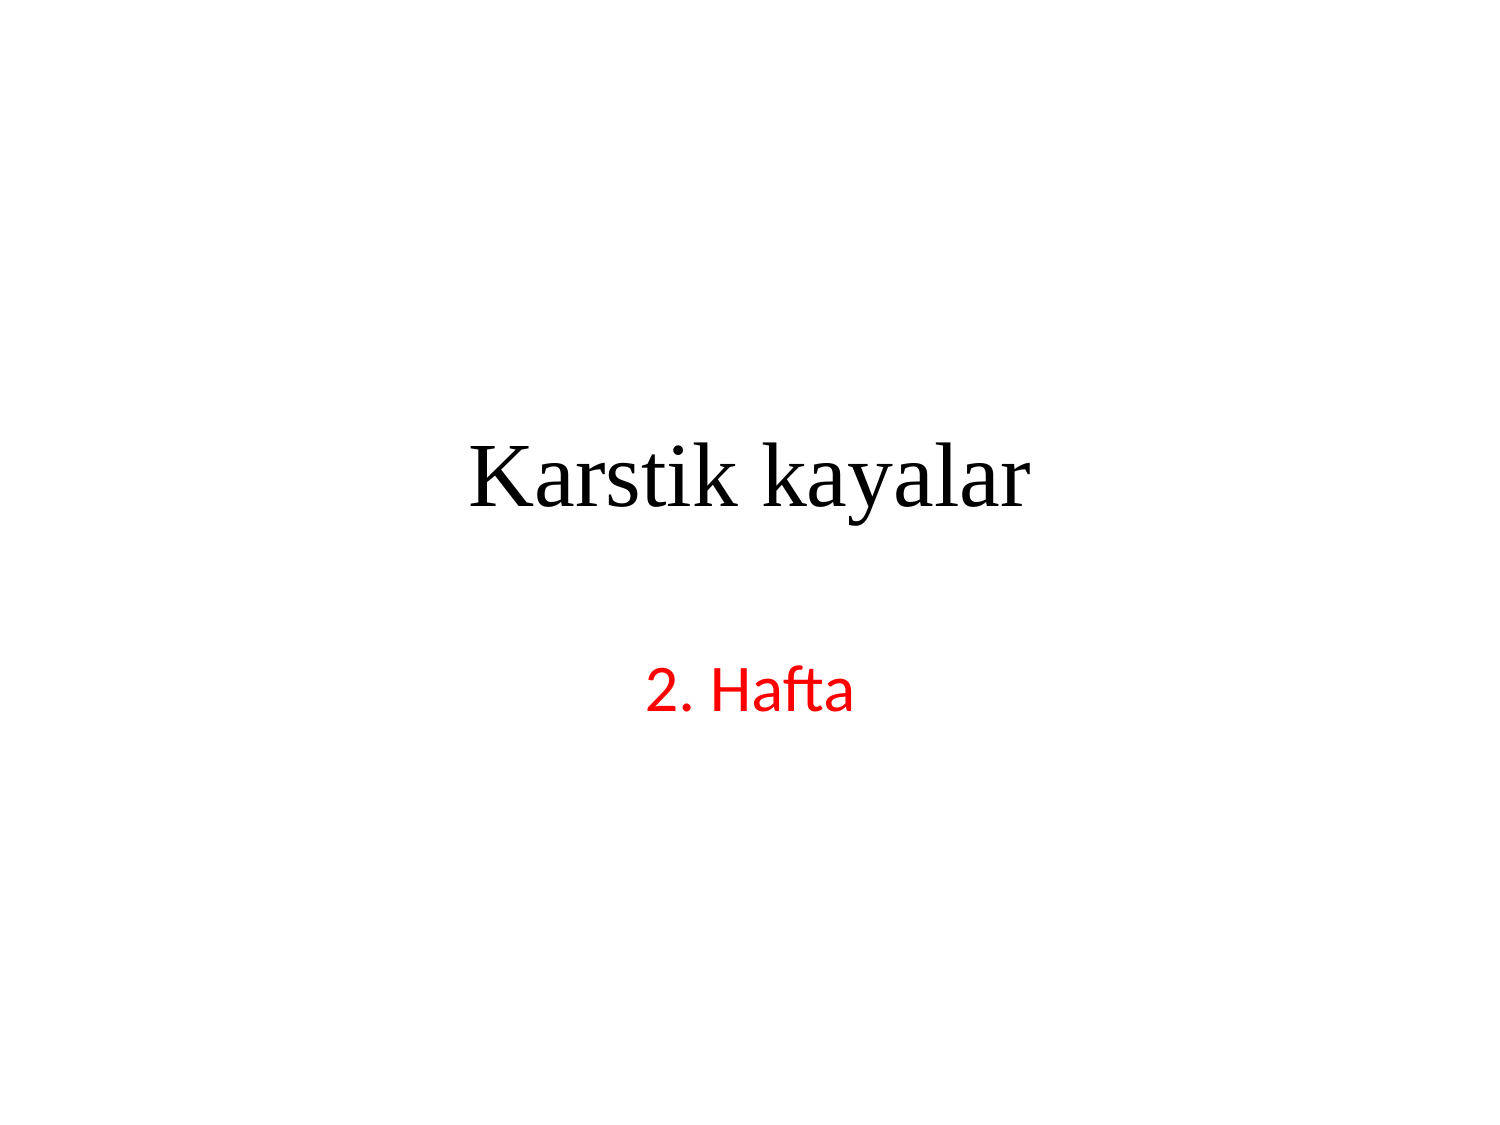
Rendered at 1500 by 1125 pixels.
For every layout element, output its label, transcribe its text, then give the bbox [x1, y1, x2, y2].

title Karstik kayalar [112, 349, 1388, 591]
subtitle 2. Hafta [225, 637, 1275, 925]
